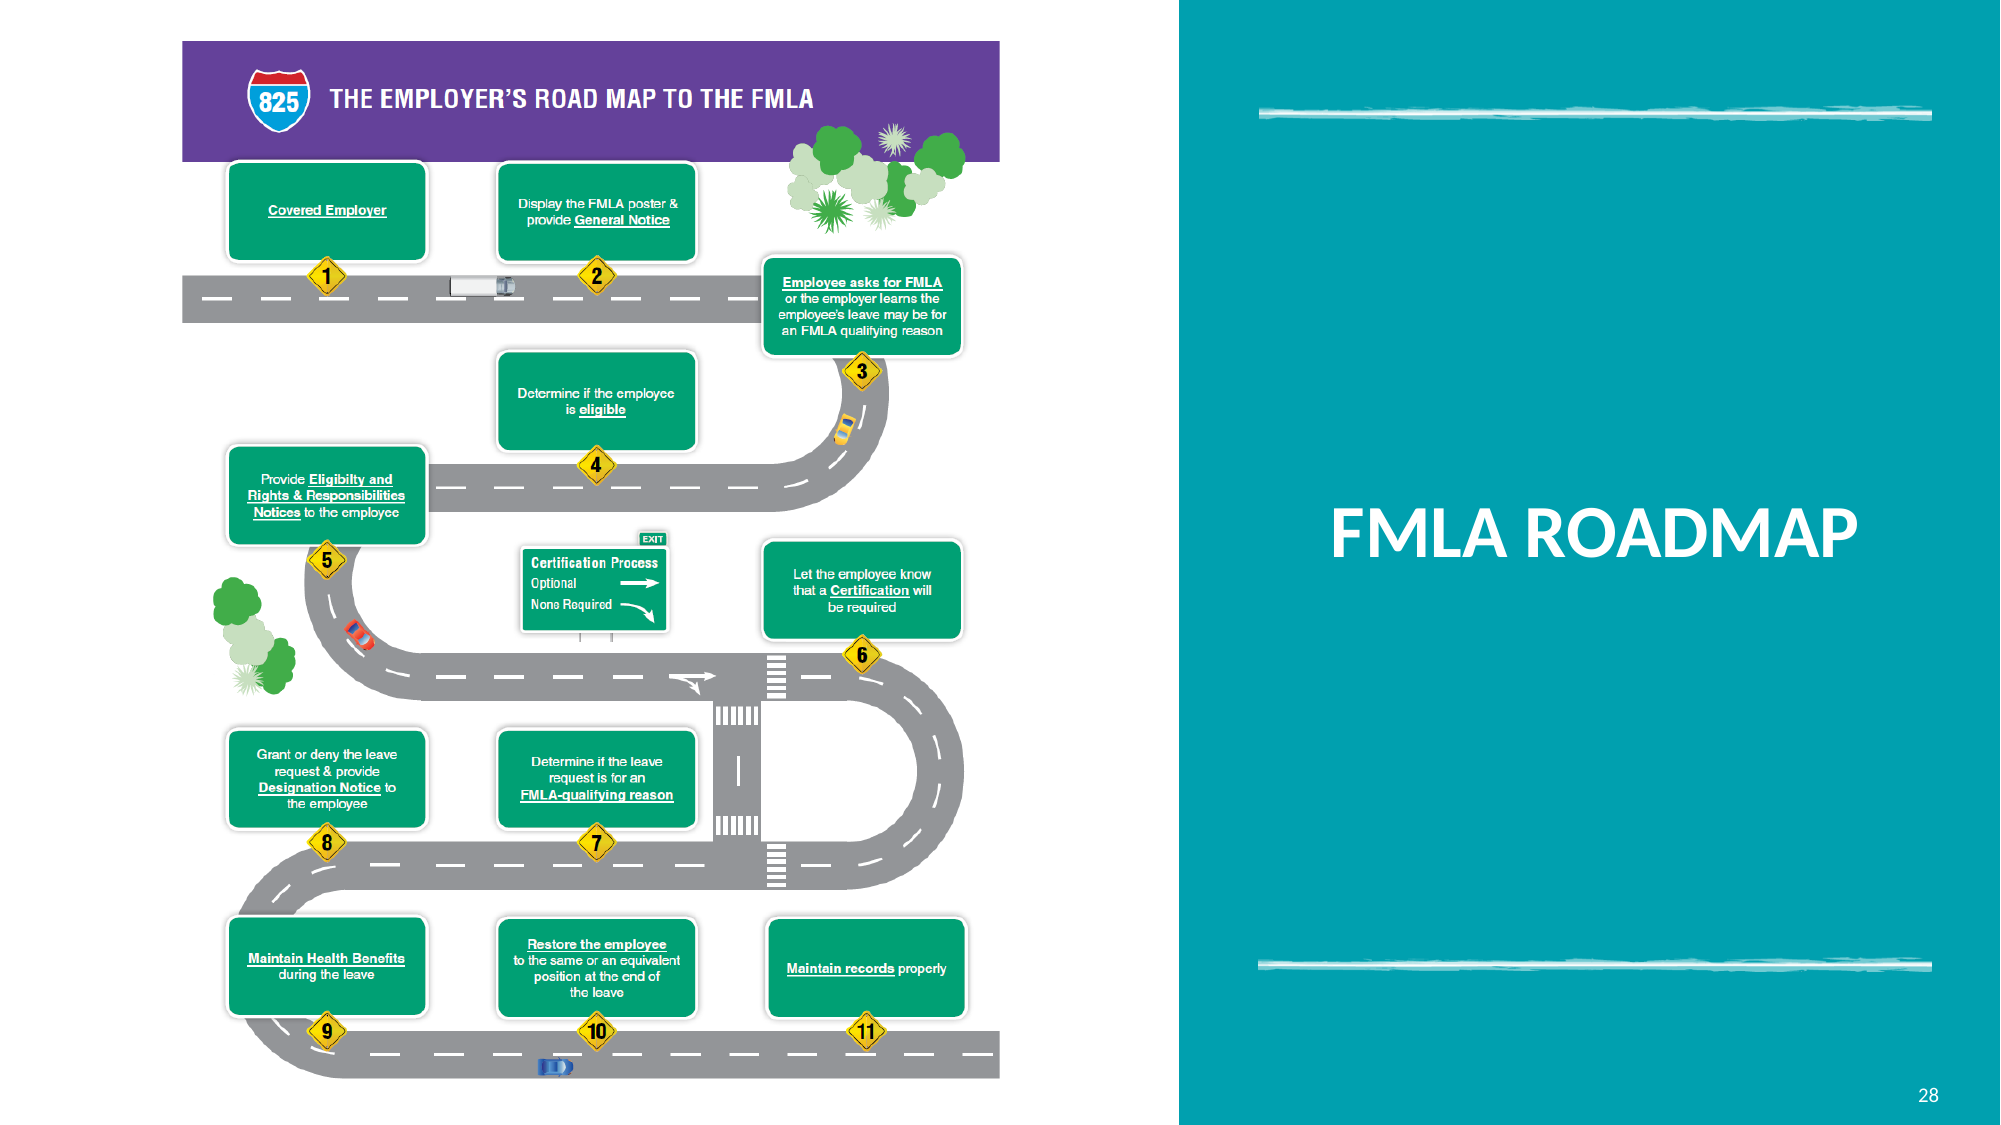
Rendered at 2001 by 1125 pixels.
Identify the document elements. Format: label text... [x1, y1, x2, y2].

picture [1258, 952, 1932, 972]
picture [182, 41, 1000, 1084]
list FMLA ROADMAP [1258, 162, 1933, 906]
picture [1259, 100, 1932, 121]
slide_number 28 [1487, 1074, 1955, 1113]
